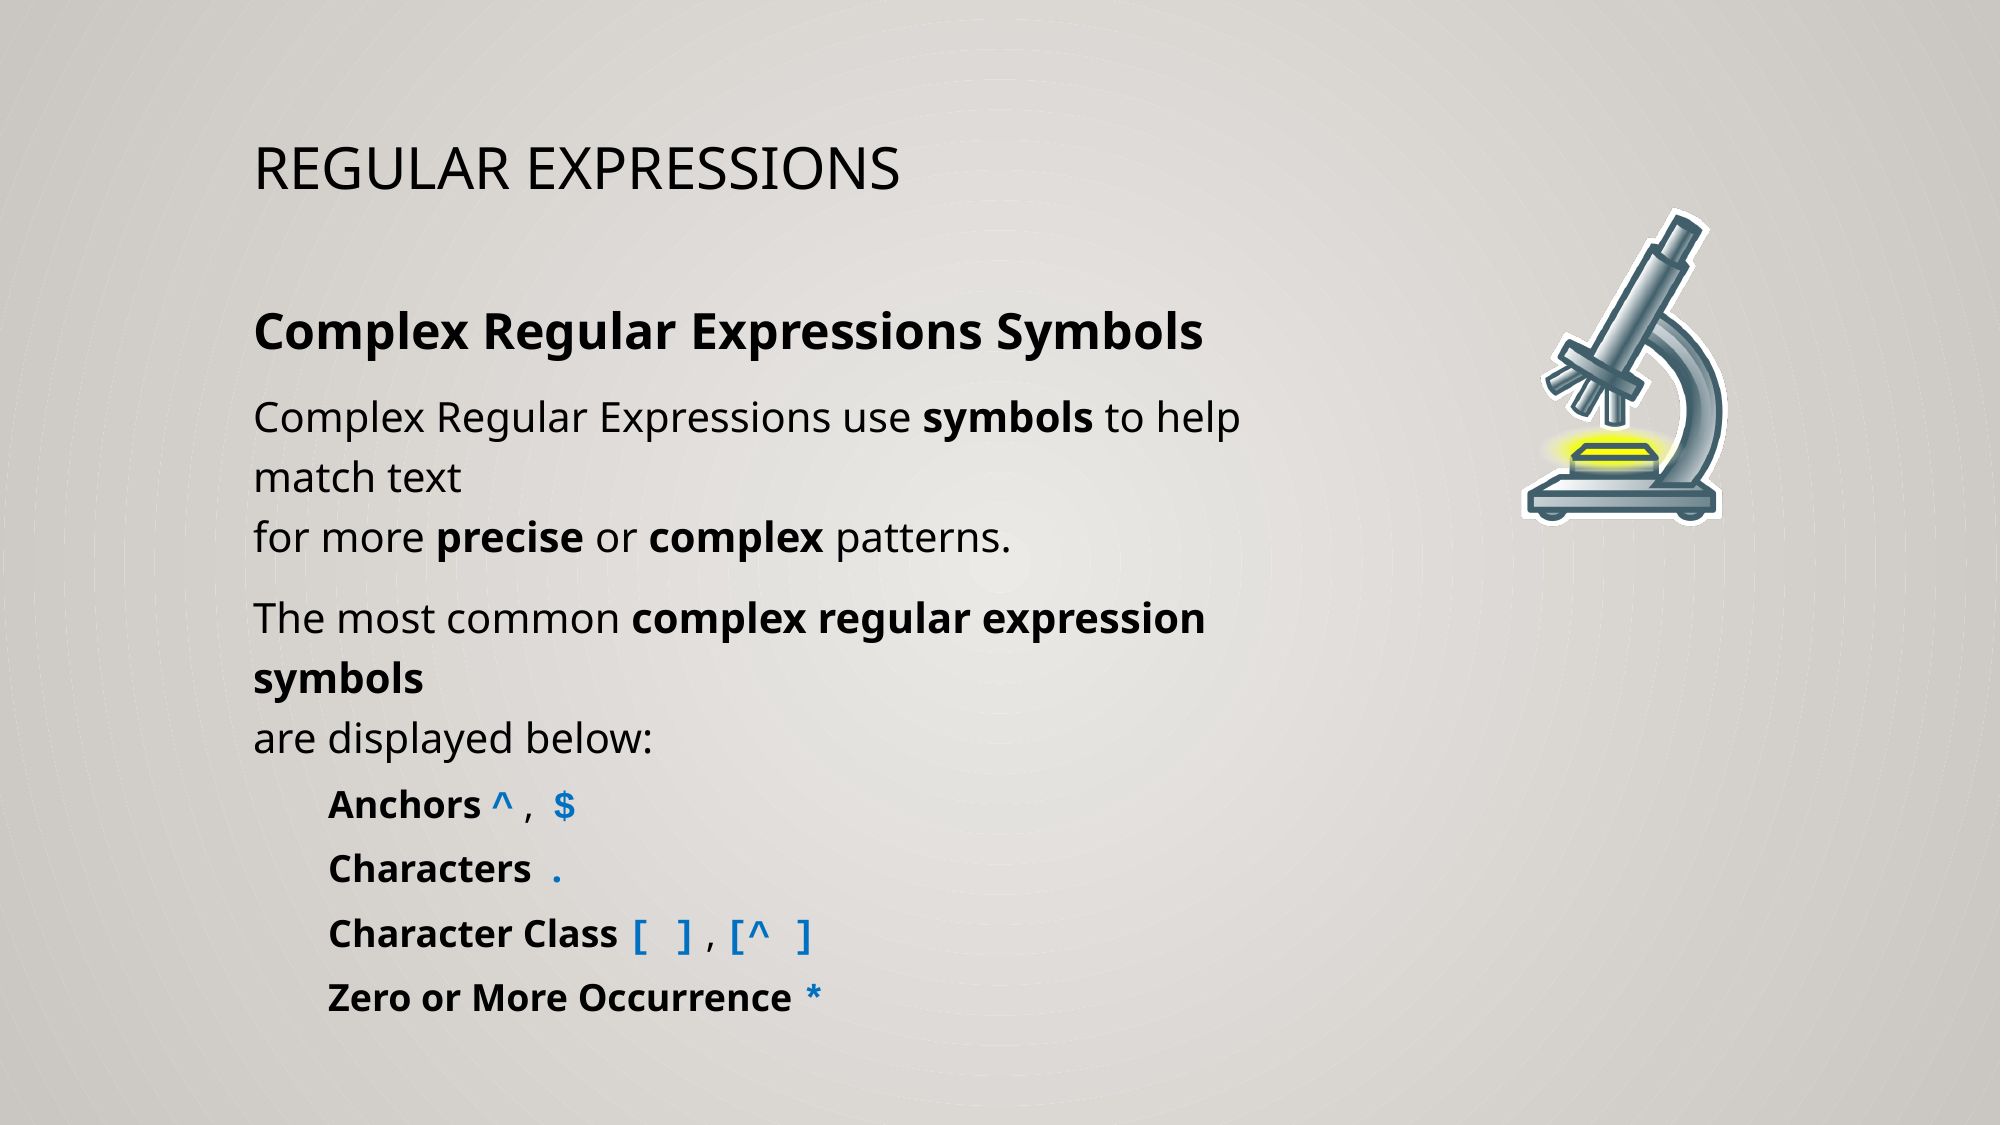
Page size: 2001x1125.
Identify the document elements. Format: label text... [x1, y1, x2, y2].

list Complex Regular Expressions Symbols Complex Regular Expressions use symbols to help match text for more precise or complex patterns. The most common complex regular expression symbols are displayed below: Anchors ^ , $ Characters . Character Class [ ] , [^ ] Zero or More Occurrence * [238, 279, 1356, 1061]
title Regular Expressions [238, 131, 1814, 305]
picture [1413, 162, 1814, 563]
